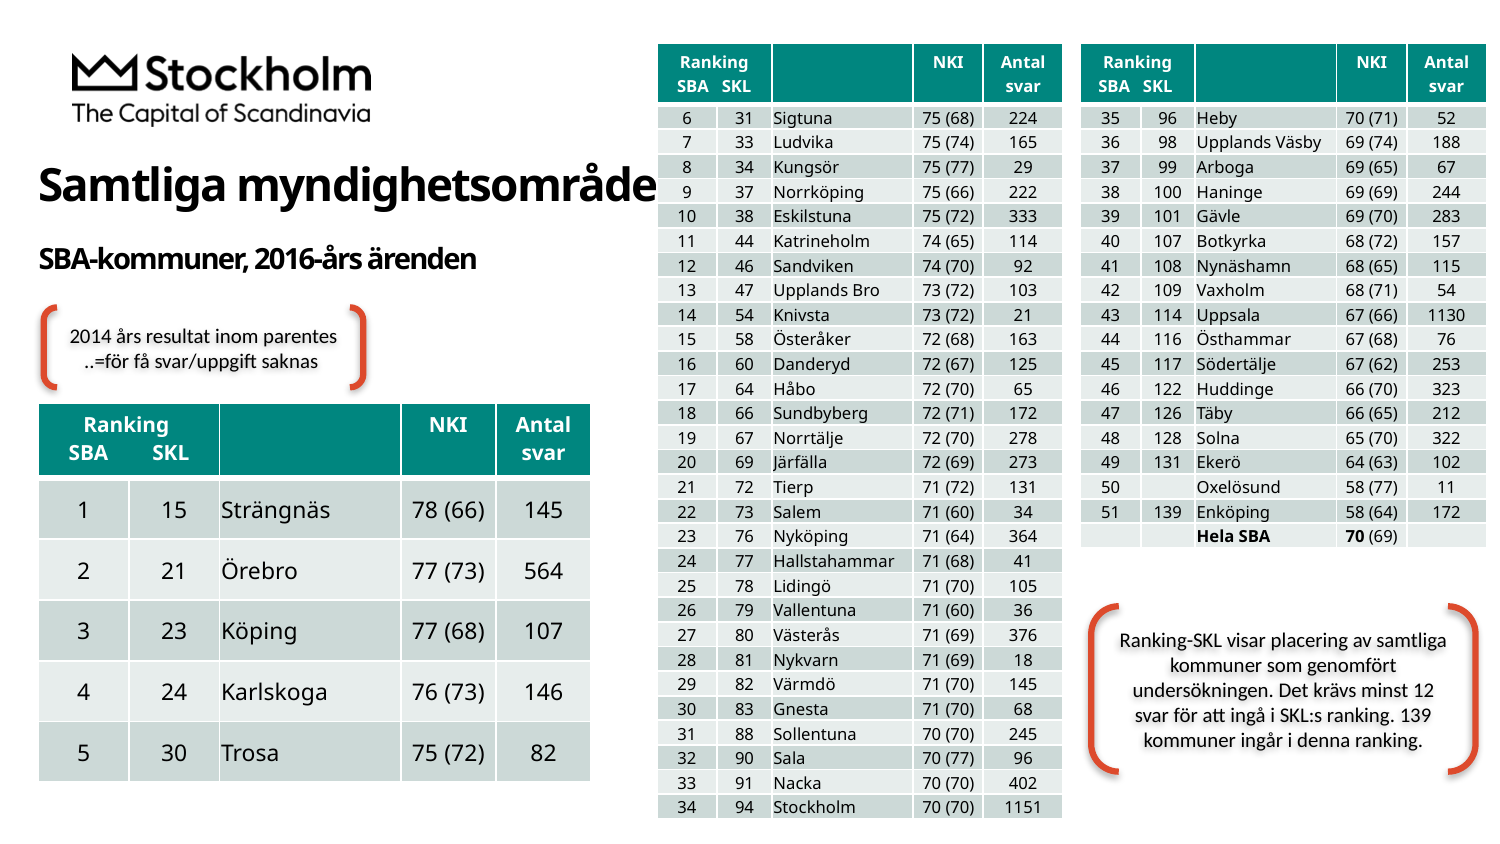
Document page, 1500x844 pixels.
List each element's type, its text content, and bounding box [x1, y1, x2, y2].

table_cell Botkyrka [1196, 229, 1336, 252]
table_cell 71 (69) [914, 647, 982, 670]
table_cell 100 [1142, 179, 1194, 202]
table_cell 78 [718, 573, 771, 596]
table_cell 69 (70) [1337, 204, 1406, 227]
table_cell 54 [1408, 278, 1486, 301]
table_cell 17 [658, 376, 716, 399]
table_cell Västerås [773, 623, 912, 646]
table_cell Sala [773, 746, 912, 769]
table_cell 172 [984, 401, 1062, 424]
table_cell 72 (70) [914, 426, 982, 449]
table_header NKI [402, 404, 495, 475]
table_cell 71 (70) [914, 672, 982, 695]
table_cell 1130 [1408, 303, 1486, 325]
table_cell 30 [130, 722, 219, 781]
table_cell Nacka [773, 770, 912, 793]
table_cell 108 [1142, 253, 1194, 276]
table_cell Kungsör [773, 155, 912, 178]
table_cell 212 [1408, 401, 1486, 424]
table_cell Lidingö [773, 573, 912, 596]
table_cell 71 (72) [914, 475, 982, 498]
table_cell 72 (70) [914, 376, 982, 399]
table_cell 157 [1408, 229, 1486, 252]
table_cell 41 [1081, 253, 1140, 276]
table_cell 36 [1081, 130, 1140, 153]
table_cell 16 [658, 352, 716, 375]
table_cell Katrineholm [773, 229, 912, 252]
table_cell Nykvarn [773, 647, 912, 670]
table_cell 88 [718, 721, 771, 744]
table_header NKI [914, 44, 982, 102]
table_cell 146 [497, 662, 590, 721]
table_cell 8 [658, 155, 716, 178]
text_box Ranking-SKL visar placering av samtliga kommuner som genomfört undersökningen. Det krävs minst 12 svar för att ingå i SKL:s ranking. 139 kommuner ingår i denna ranking. [1088, 603, 1479, 775]
table_cell Håbo [773, 376, 912, 399]
table_cell 66 [718, 401, 771, 424]
table_cell Oxelösund [1196, 475, 1336, 498]
table_header Antal svar [497, 404, 590, 475]
table_cell 66 (70) [1337, 376, 1406, 399]
table_cell 20 [658, 450, 716, 473]
picture [72, 53, 371, 127]
table_cell 52 [1408, 107, 1486, 128]
table_cell 70 (70) [914, 795, 982, 818]
table_cell 283 [1408, 204, 1486, 227]
table_cell Österåker [773, 327, 912, 350]
table_cell 7 [658, 130, 716, 153]
table_cell 125 [984, 352, 1062, 375]
table_cell 21 [658, 475, 716, 498]
table_cell 18 [984, 647, 1062, 670]
table_cell 71 (64) [914, 524, 982, 547]
table_cell 44 [1081, 327, 1140, 350]
table_cell 48 [1081, 426, 1140, 449]
table_cell 82 [497, 722, 590, 781]
table_cell Strängnäs [220, 481, 400, 538]
table_cell 245 [984, 721, 1062, 744]
table_cell 76 [718, 524, 771, 547]
table_cell 41 [984, 549, 1062, 572]
table_cell 3 [39, 601, 128, 660]
table_header [220, 404, 400, 475]
table_cell 65 [984, 376, 1062, 399]
table_cell 29 [658, 672, 716, 695]
table_cell 38 [1081, 179, 1140, 202]
table_cell 68 (71) [1337, 278, 1406, 301]
table_cell 1 [39, 481, 128, 538]
table_cell 76 (73) [402, 662, 495, 721]
table_cell Salem [773, 500, 912, 522]
table_cell 50 [1081, 475, 1140, 498]
table_cell Örebro [220, 540, 400, 599]
table_cell 70 (70) [914, 721, 982, 744]
table_cell Nyköping [773, 524, 912, 547]
table_cell 36 [984, 598, 1062, 621]
table_cell Ekerö [1196, 450, 1336, 473]
table_cell Upplands Väsby [1196, 130, 1336, 153]
table_cell Nynäshamn [1196, 253, 1336, 276]
table_cell 122 [1142, 376, 1194, 399]
table_cell 46 [718, 253, 771, 276]
table_cell 37 [718, 179, 771, 202]
table_cell 34 [984, 500, 1062, 522]
table_cell Solna [1196, 426, 1336, 449]
table_cell 47 [1081, 401, 1140, 424]
table_cell 21 [984, 303, 1062, 325]
table_cell 43 [1081, 303, 1140, 325]
table_cell 73 (72) [914, 278, 982, 301]
table_cell Täby [1196, 401, 1336, 424]
table_cell 67 (62) [1337, 352, 1406, 375]
table_cell Järfälla [773, 450, 912, 473]
table_cell Knivsta [773, 303, 912, 325]
table_cell 103 [984, 278, 1062, 301]
table_cell 224 [984, 107, 1062, 128]
table_cell 40 [1081, 229, 1140, 252]
table_cell [1081, 524, 1140, 547]
table_cell 96 [1142, 107, 1194, 128]
table_cell Stockholm [773, 795, 912, 818]
table_cell Huddinge [1196, 376, 1336, 399]
table_cell Arboga [1196, 155, 1336, 178]
table_cell 131 [984, 475, 1062, 498]
table_cell 33 [658, 770, 716, 793]
table_cell 67 [718, 426, 771, 449]
table_cell 333 [984, 204, 1062, 227]
table_cell 98 [1142, 130, 1194, 153]
table_cell [1408, 524, 1486, 547]
table_cell 145 [497, 481, 590, 538]
table_cell 6 [658, 107, 716, 128]
table_cell Sigtuna [773, 107, 912, 128]
table_header Ranking SBA SKL [1081, 44, 1194, 102]
table_cell 68 (65) [1337, 253, 1406, 276]
table_cell 72 [718, 475, 771, 498]
table_cell 114 [1142, 303, 1194, 325]
table_cell 77 (68) [402, 601, 495, 660]
table_cell 24 [130, 662, 219, 721]
table_cell 9 [658, 179, 716, 202]
table_cell 564 [497, 540, 590, 599]
table_cell 35 [1081, 107, 1140, 128]
table_cell 71 (70) [914, 573, 982, 596]
table_cell 117 [1142, 352, 1194, 375]
table_header Antal svar [1408, 44, 1486, 102]
table_cell 42 [1081, 278, 1140, 301]
table_cell 75 (77) [914, 155, 982, 178]
table_cell 68 [984, 697, 1062, 719]
table_cell 78 (66) [402, 481, 495, 538]
table_cell 114 [984, 229, 1062, 252]
table_cell 72 (71) [914, 401, 982, 424]
table_cell 115 [1408, 253, 1486, 276]
table_cell 139 [1142, 500, 1194, 522]
table_cell 172 [1408, 500, 1486, 522]
table_cell Vaxholm [1196, 278, 1336, 301]
table_cell 29 [984, 155, 1062, 178]
table_cell 34 [658, 795, 716, 818]
table_cell 31 [718, 107, 771, 128]
table_cell 83 [718, 697, 771, 719]
table_cell 70 (69) [1337, 524, 1406, 547]
table_cell 22 [658, 500, 716, 522]
table_cell Heby [1196, 107, 1336, 128]
table_cell 75 (72) [402, 722, 495, 781]
table_cell 46 [1081, 376, 1140, 399]
table_cell 92 [984, 253, 1062, 276]
table_cell [1142, 475, 1194, 498]
table_cell 107 [1142, 229, 1194, 252]
table_cell 69 [718, 450, 771, 473]
table_cell 47 [718, 278, 771, 301]
table_cell 74 (70) [914, 253, 982, 276]
table_cell 74 (65) [914, 229, 982, 252]
table_cell 60 [718, 352, 771, 375]
table_cell Haninge [1196, 179, 1336, 202]
table_cell 244 [1408, 179, 1486, 202]
table_cell 81 [718, 647, 771, 670]
table_cell 4 [39, 662, 128, 721]
table_cell 128 [1142, 426, 1194, 449]
table_cell 116 [1142, 327, 1194, 350]
table_cell 5 [39, 722, 128, 781]
table_cell 91 [718, 770, 771, 793]
table_cell 67 (66) [1337, 303, 1406, 325]
table_cell 67 (68) [1337, 327, 1406, 350]
table_cell Norrtälje [773, 426, 912, 449]
table_cell 70 (70) [914, 770, 982, 793]
table_cell 364 [984, 524, 1062, 547]
table_cell 73 (72) [914, 303, 982, 325]
table_cell 26 [658, 598, 716, 621]
table_cell Gävle [1196, 204, 1336, 227]
table_cell 75 (72) [914, 204, 982, 227]
table_header NKI [1337, 44, 1406, 102]
table_cell 72 (69) [914, 450, 982, 473]
table_cell 222 [984, 179, 1062, 202]
table_cell 71 (68) [914, 549, 982, 572]
table_cell 75 (66) [914, 179, 982, 202]
table_cell 65 (70) [1337, 426, 1406, 449]
table_cell 28 [658, 647, 716, 670]
table_cell Sandviken [773, 253, 912, 276]
table_cell 105 [984, 573, 1062, 596]
table_cell 75 (68) [914, 107, 982, 128]
table_cell Karlskoga [220, 662, 400, 721]
table_cell 75 (74) [914, 130, 982, 153]
table_cell 19 [658, 426, 716, 449]
table_cell 67 [1408, 155, 1486, 178]
table_cell 18 [658, 401, 716, 424]
table_cell 77 (73) [402, 540, 495, 599]
table_cell 30 [658, 697, 716, 719]
table_cell Sollentuna [773, 721, 912, 744]
title Samtliga myndighetsområden SBA-kommuner, 2016-års ärenden [38, 155, 656, 276]
table_cell 15 [130, 481, 219, 538]
table_cell 68 (72) [1337, 229, 1406, 252]
table_cell 253 [1408, 352, 1486, 375]
table_cell 70 (71) [1337, 107, 1406, 128]
table_cell 165 [984, 130, 1062, 153]
table_cell 44 [718, 229, 771, 252]
table_cell Enköping [1196, 500, 1336, 522]
table_cell 69 (65) [1337, 155, 1406, 178]
table_cell Hela SBA [1196, 524, 1336, 547]
table_cell Norrköping [773, 179, 912, 202]
table_cell Gnesta [773, 697, 912, 719]
table_cell [1142, 524, 1194, 547]
table_cell 71 (60) [914, 500, 982, 522]
table_cell 76 [1408, 327, 1486, 350]
table_cell 38 [718, 204, 771, 227]
text_box 2014 års resultat inom parentes ..=för få svar/uppgift saknas [40, 304, 367, 391]
table_cell 25 [658, 573, 716, 596]
table_cell 131 [1142, 450, 1194, 473]
table_cell Trosa [220, 722, 400, 781]
table_cell 58 (64) [1337, 500, 1406, 522]
table_cell 322 [1408, 426, 1486, 449]
table_cell 64 [718, 376, 771, 399]
table_cell 69 (74) [1337, 130, 1406, 153]
table_cell 278 [984, 426, 1062, 449]
table_cell Hallstahammar [773, 549, 912, 572]
table_header Ranking SBA SKL [658, 44, 771, 102]
table_cell 70 (77) [914, 746, 982, 769]
table_cell 109 [1142, 278, 1194, 301]
table_cell 66 (65) [1337, 401, 1406, 424]
table_cell 73 [718, 500, 771, 522]
table_cell 188 [1408, 130, 1486, 153]
table_cell 72 (67) [914, 352, 982, 375]
table_cell 99 [1142, 155, 1194, 178]
table_cell 80 [718, 623, 771, 646]
table_cell 45 [1081, 352, 1140, 375]
table_cell 58 [718, 327, 771, 350]
table_cell 79 [718, 598, 771, 621]
table_cell 12 [658, 253, 716, 276]
table_cell Köping [220, 601, 400, 660]
table_cell 13 [658, 278, 716, 301]
table_cell 15 [658, 327, 716, 350]
table_cell 126 [1142, 401, 1194, 424]
table_header Antal svar [984, 44, 1062, 102]
table_cell 27 [658, 623, 716, 646]
table_cell 37 [1081, 155, 1140, 178]
table_cell Östhammar [1196, 327, 1336, 350]
table_cell 34 [718, 155, 771, 178]
table_cell 2 [39, 540, 128, 599]
table_cell Sundbyberg [773, 401, 912, 424]
table_cell 51 [1081, 500, 1140, 522]
table_cell 323 [1408, 376, 1486, 399]
table_header Ranking SBA SKL [39, 404, 219, 475]
table_cell 107 [497, 601, 590, 660]
table_cell 11 [1408, 475, 1486, 498]
table_cell 32 [658, 746, 716, 769]
table_cell 77 [718, 549, 771, 572]
table_cell 1151 [984, 795, 1062, 818]
table_cell 54 [718, 303, 771, 325]
table_cell 71 (60) [914, 598, 982, 621]
table_cell 376 [984, 623, 1062, 646]
table_cell Vallentuna [773, 598, 912, 621]
table_cell Uppsala [1196, 303, 1336, 325]
table_cell 163 [984, 327, 1062, 350]
table_cell 10 [658, 204, 716, 227]
table_cell 402 [984, 770, 1062, 793]
table_cell 64 (63) [1337, 450, 1406, 473]
table_cell Ludvika [773, 130, 912, 153]
table_cell 33 [718, 130, 771, 153]
table_cell 145 [984, 672, 1062, 695]
table_cell 11 [658, 229, 716, 252]
table_cell 96 [984, 746, 1062, 769]
table_cell 102 [1408, 450, 1486, 473]
table_cell 82 [718, 672, 771, 695]
table_cell Södertälje [1196, 352, 1336, 375]
table_cell 49 [1081, 450, 1140, 473]
table_cell 39 [1081, 204, 1140, 227]
table_cell 21 [130, 540, 219, 599]
table_header [773, 44, 912, 102]
table_cell 24 [658, 549, 716, 572]
table_cell Tierp [773, 475, 912, 498]
table_cell 58 (77) [1337, 475, 1406, 498]
table_cell 23 [658, 524, 716, 547]
table_cell 273 [984, 450, 1062, 473]
table_cell 71 (70) [914, 697, 982, 719]
table_cell 90 [718, 746, 771, 769]
table_cell 72 (68) [914, 327, 982, 350]
table_cell Upplands Bro [773, 278, 912, 301]
table_cell 71 (69) [914, 623, 982, 646]
table_header [1196, 44, 1336, 102]
table_cell Eskilstuna [773, 204, 912, 227]
table_cell 69 (69) [1337, 179, 1406, 202]
table_cell 31 [658, 721, 716, 744]
table_cell 94 [718, 795, 771, 818]
table_cell Danderyd [773, 352, 912, 375]
table_cell 101 [1142, 204, 1194, 227]
table_cell Värmdö [773, 672, 912, 695]
table_cell 14 [658, 303, 716, 325]
table_cell 23 [130, 601, 219, 660]
